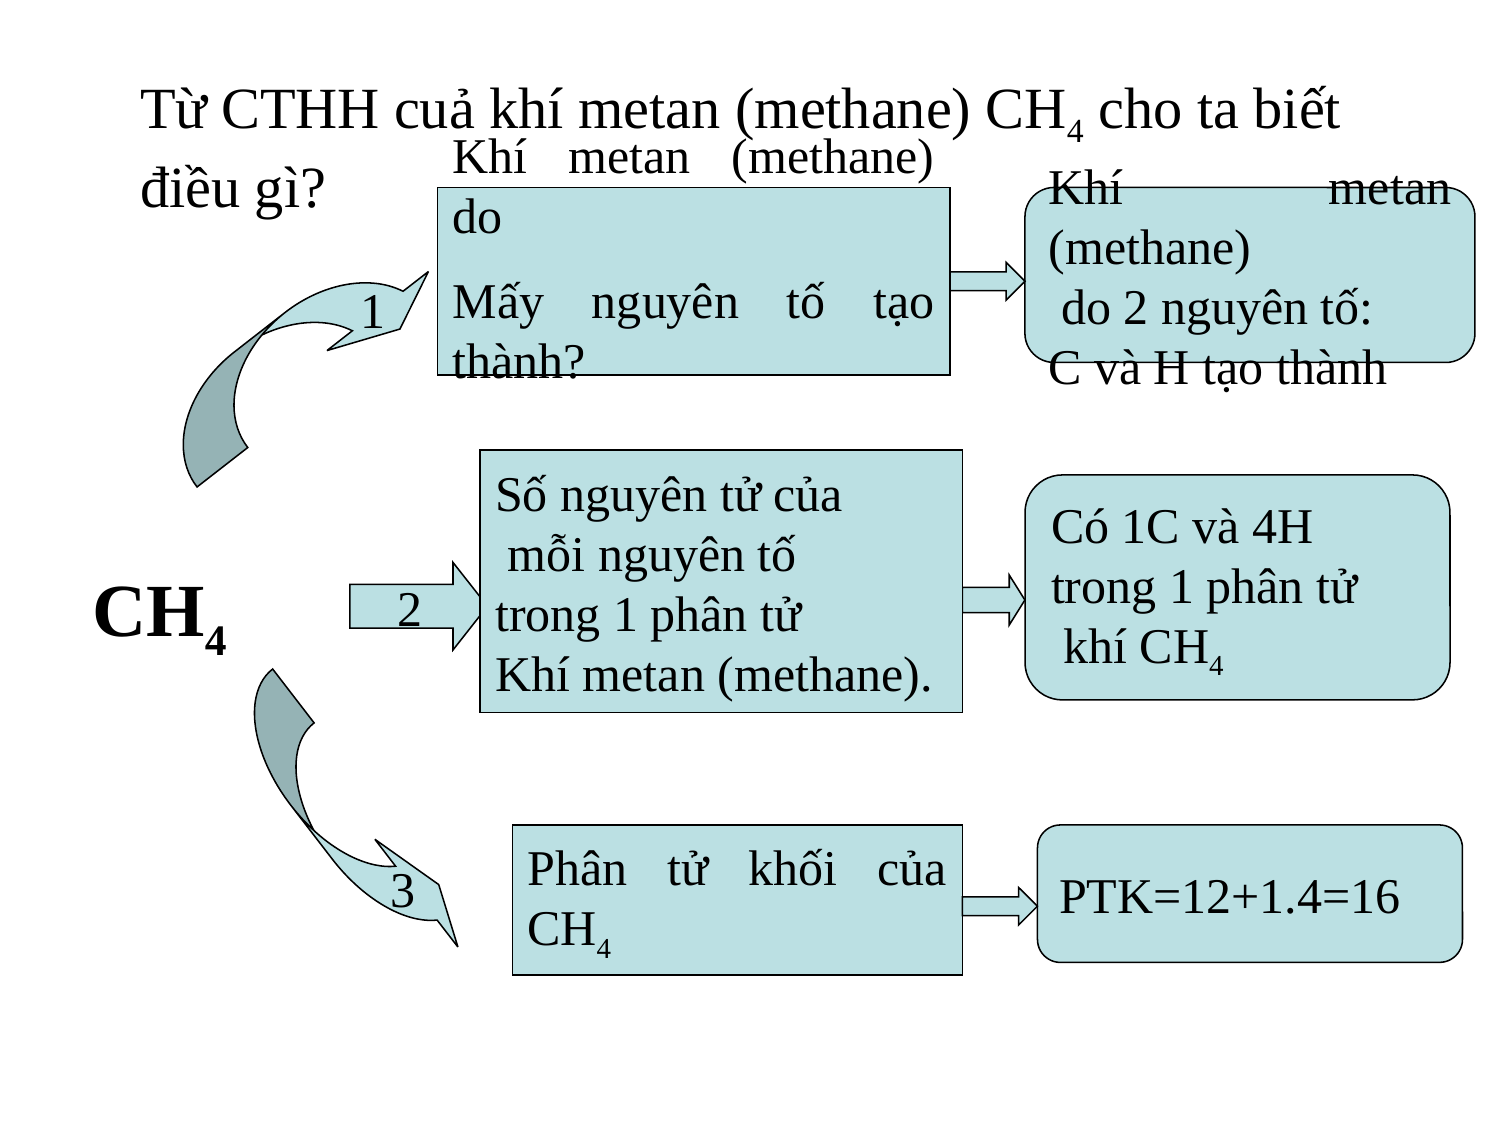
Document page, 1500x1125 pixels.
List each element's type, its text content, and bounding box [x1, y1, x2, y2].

text_box Khí metan (methane) do Mấy nguyên tố tạo thành? [437, 187, 950, 375]
text_box Số nguyên tử của mỗi nguyên tố trong 1 phân tử Khí metan (methane). [480, 450, 963, 713]
text_box [963, 575, 1025, 626]
text_box Từ CTHH cuả khí metan (methane) CH4 cho ta biết điều gì? [124, 62, 1413, 228]
text_box PTK=12+1.4=16 [1037, 824, 1463, 963]
text_box Phân tử khối của CH4 [512, 824, 963, 975]
text_box 2 [349, 562, 480, 650]
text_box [145, 223, 451, 488]
text_box Khí metan (methane) do 2 nguyên tố: C và H tạo thành [1024, 187, 1475, 363]
text_box CH4 [77, 554, 278, 672]
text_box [217, 668, 481, 981]
text_box [962, 887, 1038, 925]
text_box Có 1C và 4H trong 1 phân tử khí CH4 [1025, 474, 1451, 700]
text_box [950, 262, 1025, 300]
